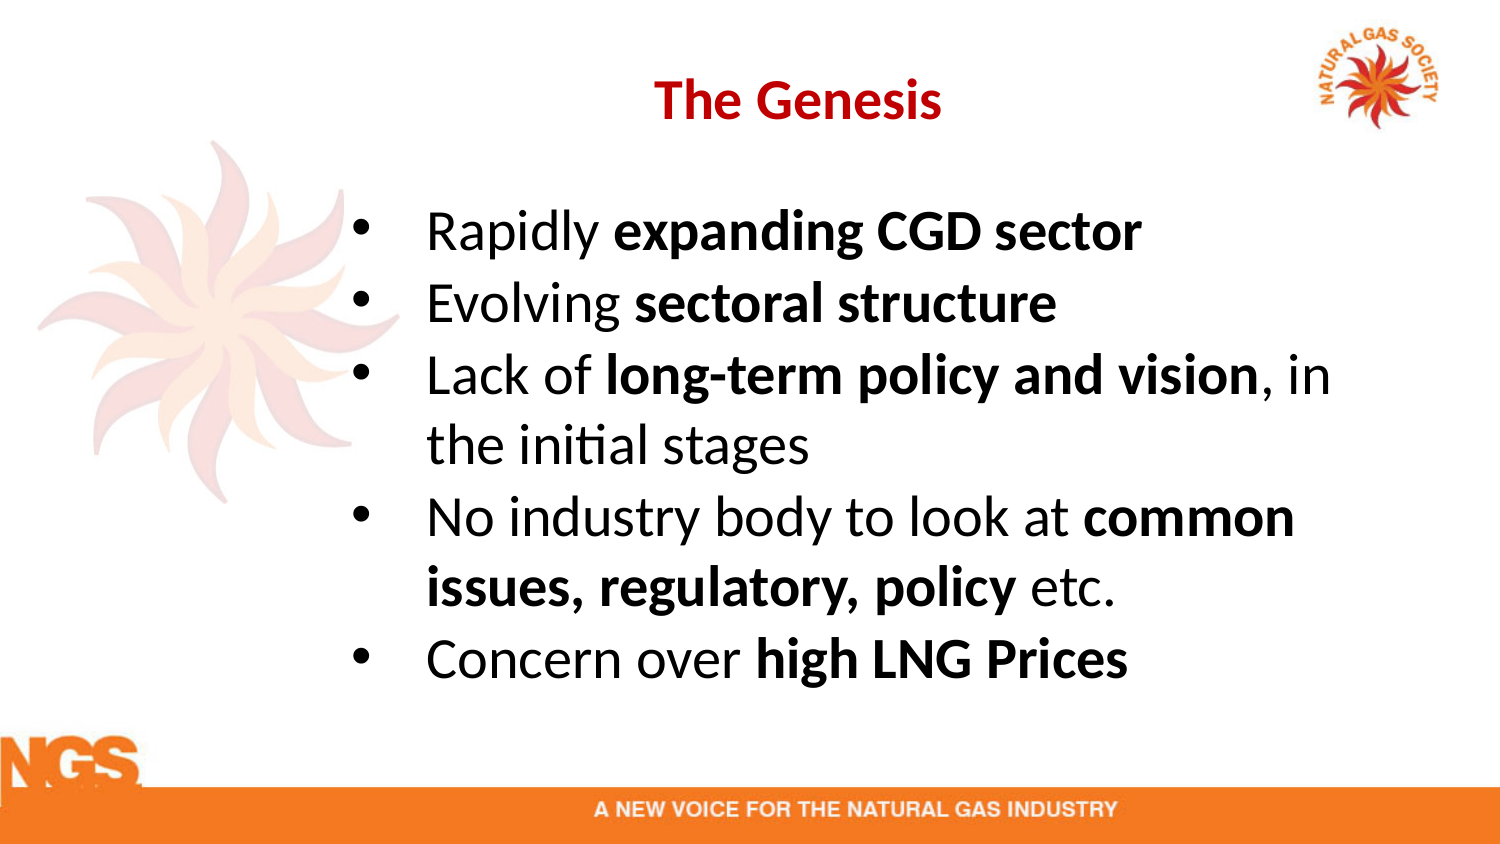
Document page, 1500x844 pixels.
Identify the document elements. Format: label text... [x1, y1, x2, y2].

list Rapidly expanding CGD sector Evolving sectoral structure Lack of long-term policy and vision, in the initial stages No industry body to look at common issues, regulatory, policy etc. Concern over high LNG Prices [275, 184, 1413, 844]
text_box The Genesis [0, 71, 1500, 147]
picture [0, 0, 1500, 71]
picture [0, 140, 1500, 844]
